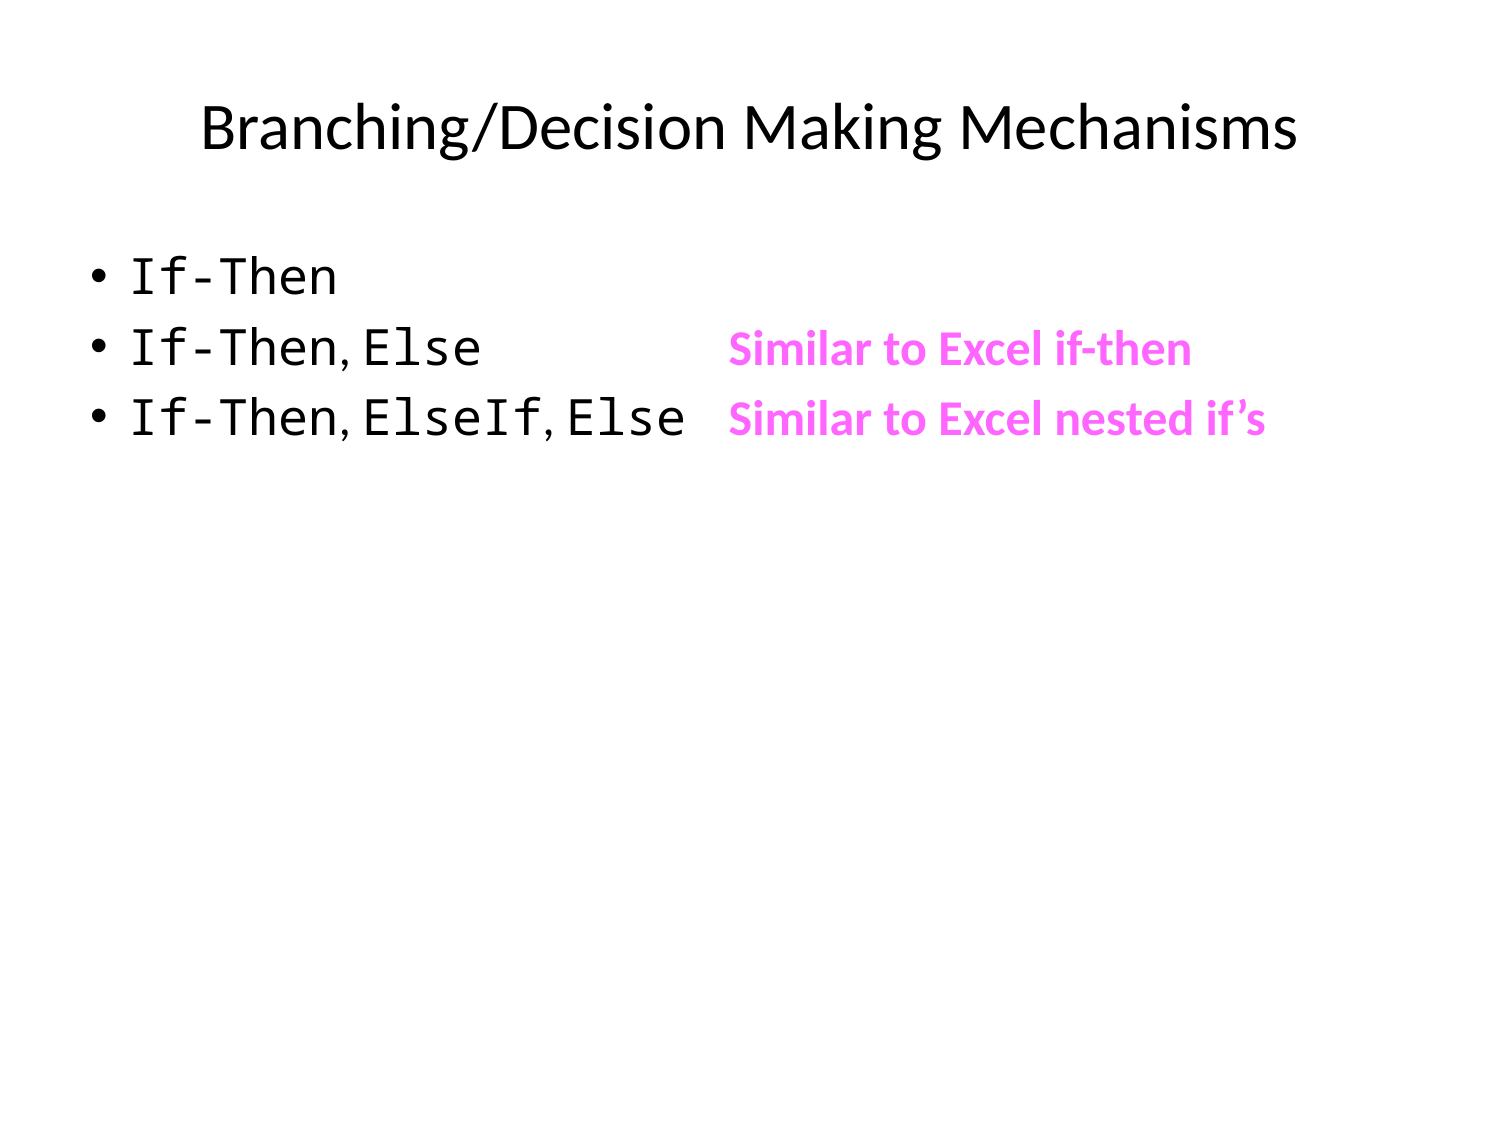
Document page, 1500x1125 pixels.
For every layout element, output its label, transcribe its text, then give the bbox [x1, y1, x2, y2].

list If-Then If-Then, Else Similar to Excel if-then If-Then, ElseIf, Else Similar to Excel nested if’s [75, 237, 1425, 1063]
title Branching/Decision Making Mechanisms [75, 45, 1425, 200]
